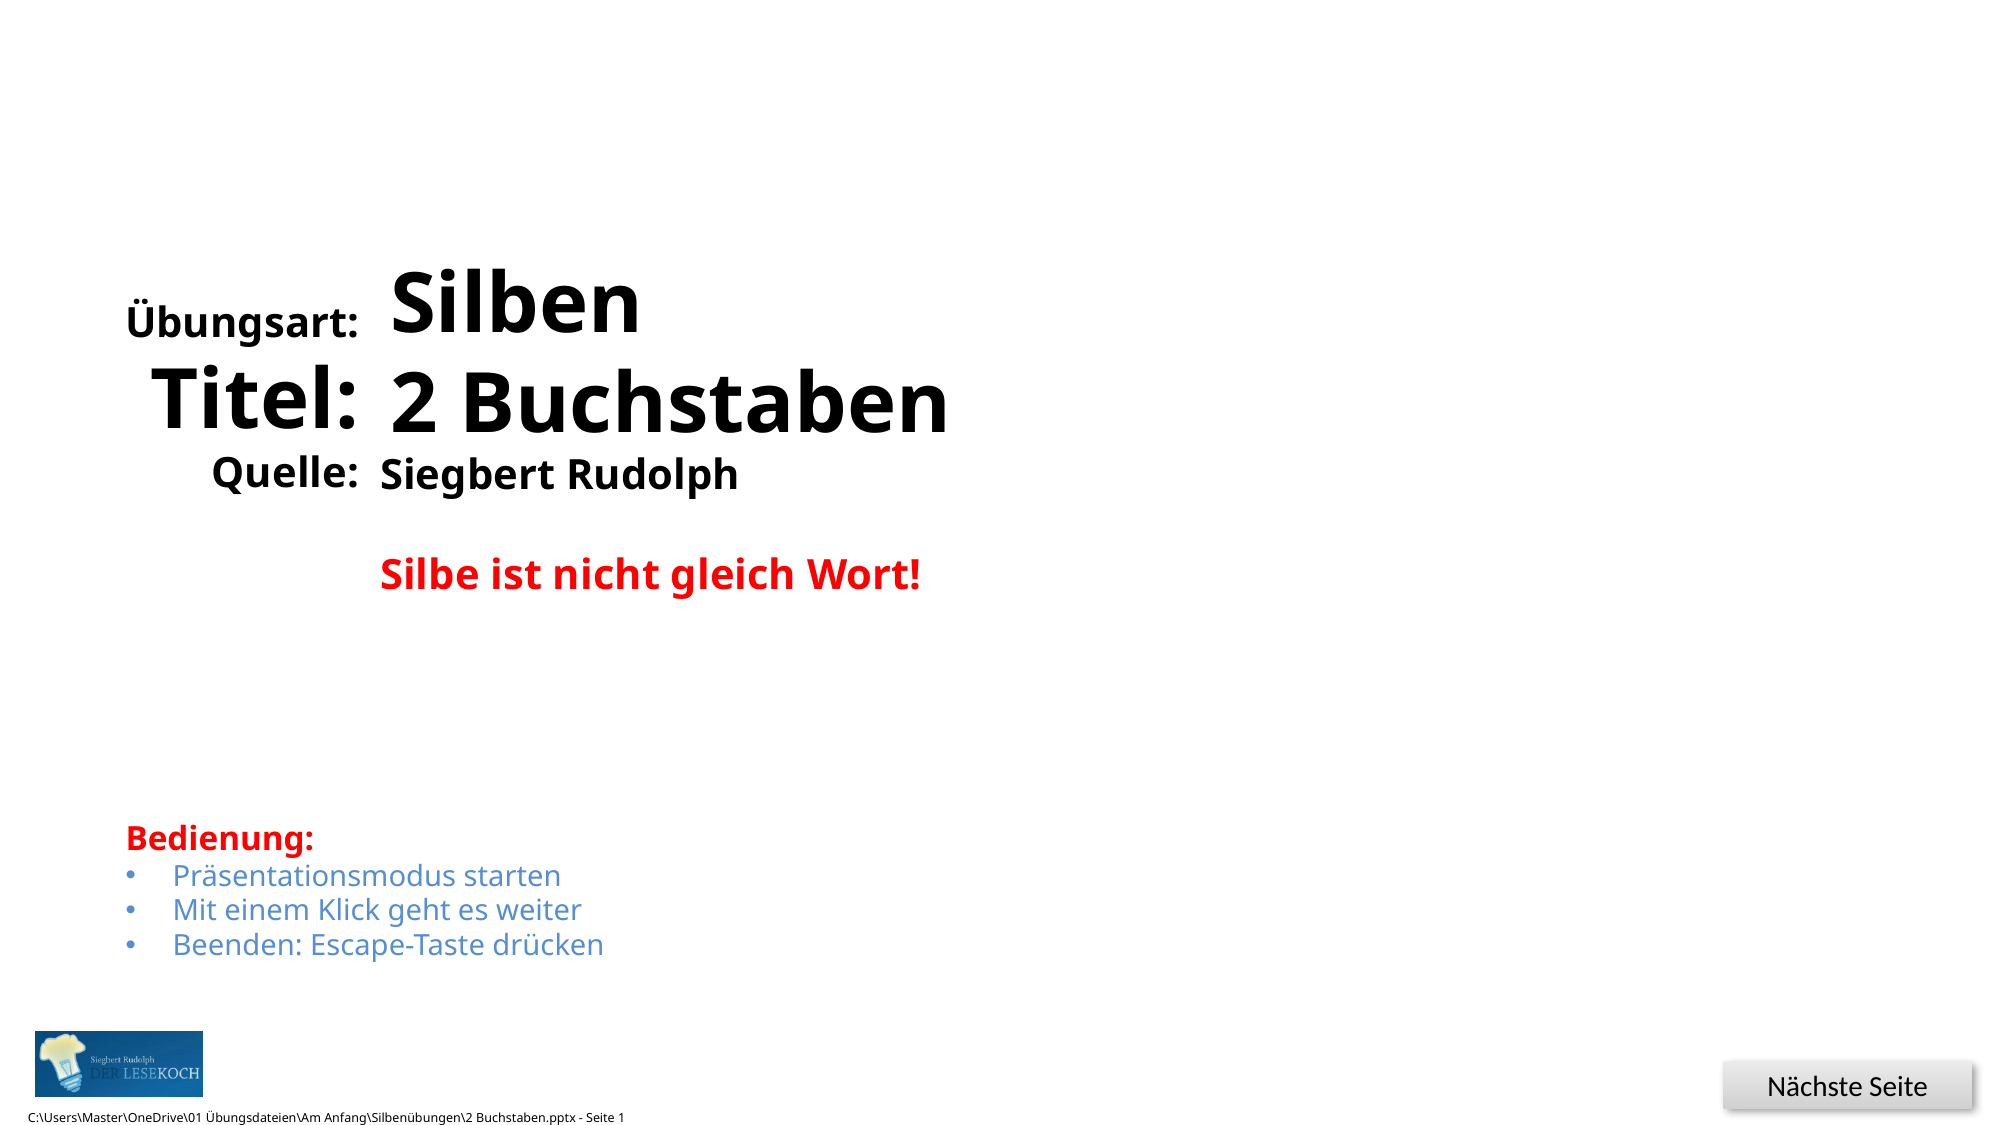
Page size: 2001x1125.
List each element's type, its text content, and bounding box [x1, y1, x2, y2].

text_box [1, 133, 903, 691]
text_box Übungsart: Titel: Quelle: [110, 287, 375, 603]
text_box C:\Users\Master\OneDrive\01 Übungsdateien\Am Anfang\Silbenübungen\2 Buchstaben.pptx - Seite 1 [13, 1102, 640, 1125]
text_box Silben 2 Buchstaben [375, 241, 1185, 457]
text_box Siegbert Rudolph Silbe ist nicht gleich Wort! [365, 440, 937, 705]
picture [35, 1031, 203, 1097]
